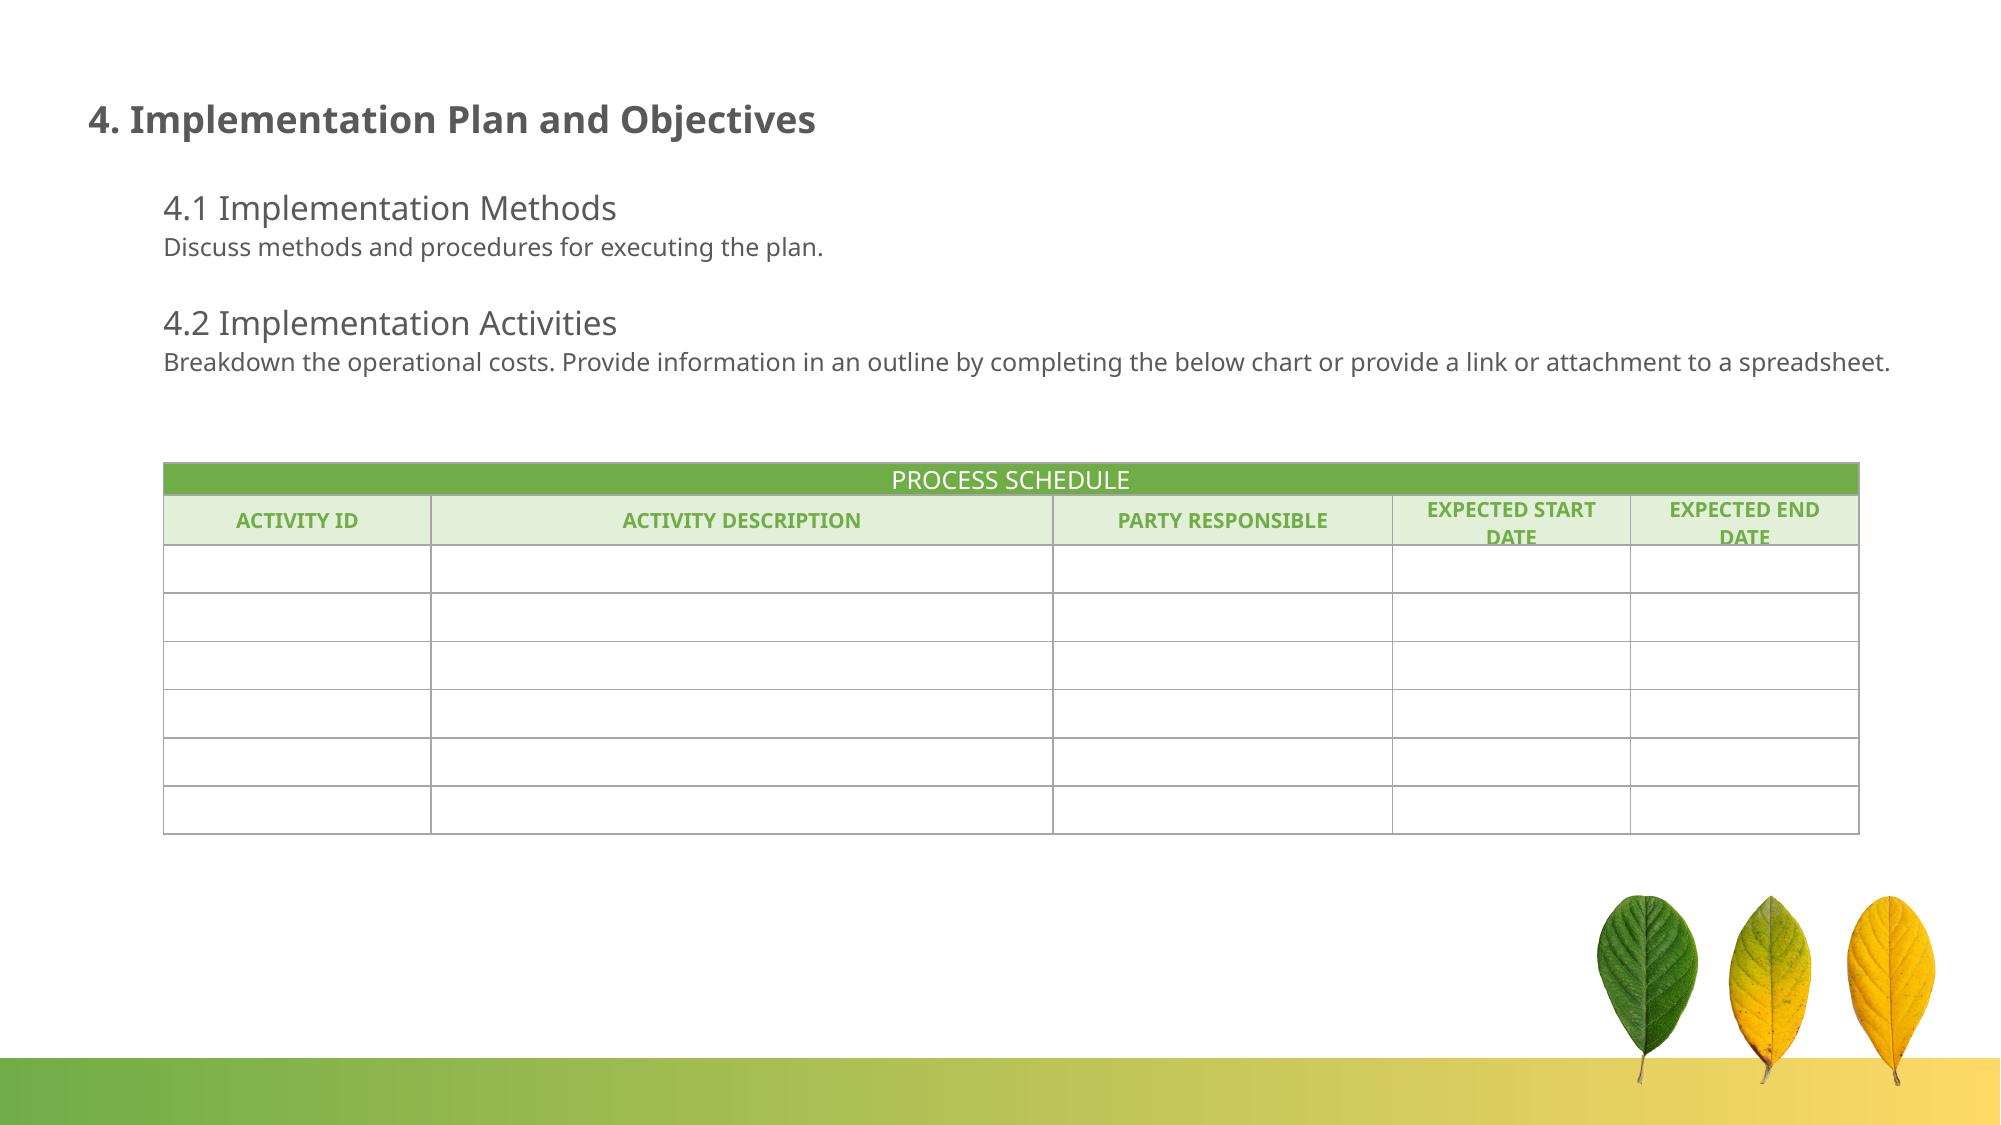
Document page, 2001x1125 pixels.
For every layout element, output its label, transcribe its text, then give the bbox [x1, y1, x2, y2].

table_cell [1393, 546, 1630, 592]
table_cell ACTIVITY ID [164, 496, 430, 544]
table_cell PARTY RESPONSIBLE [1054, 496, 1392, 544]
table_header PROCESS SCHEDULE [164, 464, 1858, 494]
table_cell [1393, 594, 1630, 641]
table_cell [1631, 594, 1858, 641]
table_cell [432, 546, 1052, 592]
picture [1540, 862, 1948, 1114]
text_box 4. Implementation Plan and Objectives 4.1 Implementation Methods Discuss methods and procedures for executing the plan. 4.2 Implementation Activities Breakdown the operational costs. Provide information in an outline by completing the below chart or provide a link or attachment to a spreadsheet. [73, 81, 1927, 385]
table_cell [1054, 787, 1392, 833]
text_box [0, 1058, 2000, 1125]
table_cell [1054, 546, 1392, 592]
table_cell [1393, 787, 1630, 833]
table_cell EXPECTED END DATE [1631, 496, 1858, 544]
table_cell [432, 594, 1052, 641]
table_cell [1393, 690, 1630, 737]
table_cell [1393, 642, 1630, 689]
table_cell [432, 642, 1052, 689]
table_cell [432, 739, 1052, 785]
table_cell [1054, 594, 1392, 641]
table_cell [164, 739, 430, 785]
table_cell [1631, 739, 1858, 785]
table_cell [1631, 787, 1858, 833]
table_cell [1054, 739, 1392, 785]
table_cell [1631, 546, 1858, 592]
table_cell [1631, 642, 1858, 689]
table_cell [1393, 739, 1630, 785]
table_cell [164, 642, 430, 689]
table_cell [1631, 690, 1858, 737]
table_cell EXPECTED START DATE [1393, 496, 1630, 544]
table_cell [164, 787, 430, 833]
table_cell ACTIVITY DESCRIPTION [432, 496, 1052, 544]
table_cell [1054, 642, 1392, 689]
table_cell [432, 787, 1052, 833]
table_cell [164, 690, 430, 737]
table_cell [1054, 690, 1392, 737]
table_cell [164, 546, 430, 592]
table_cell [164, 594, 430, 641]
table_cell [432, 690, 1052, 737]
